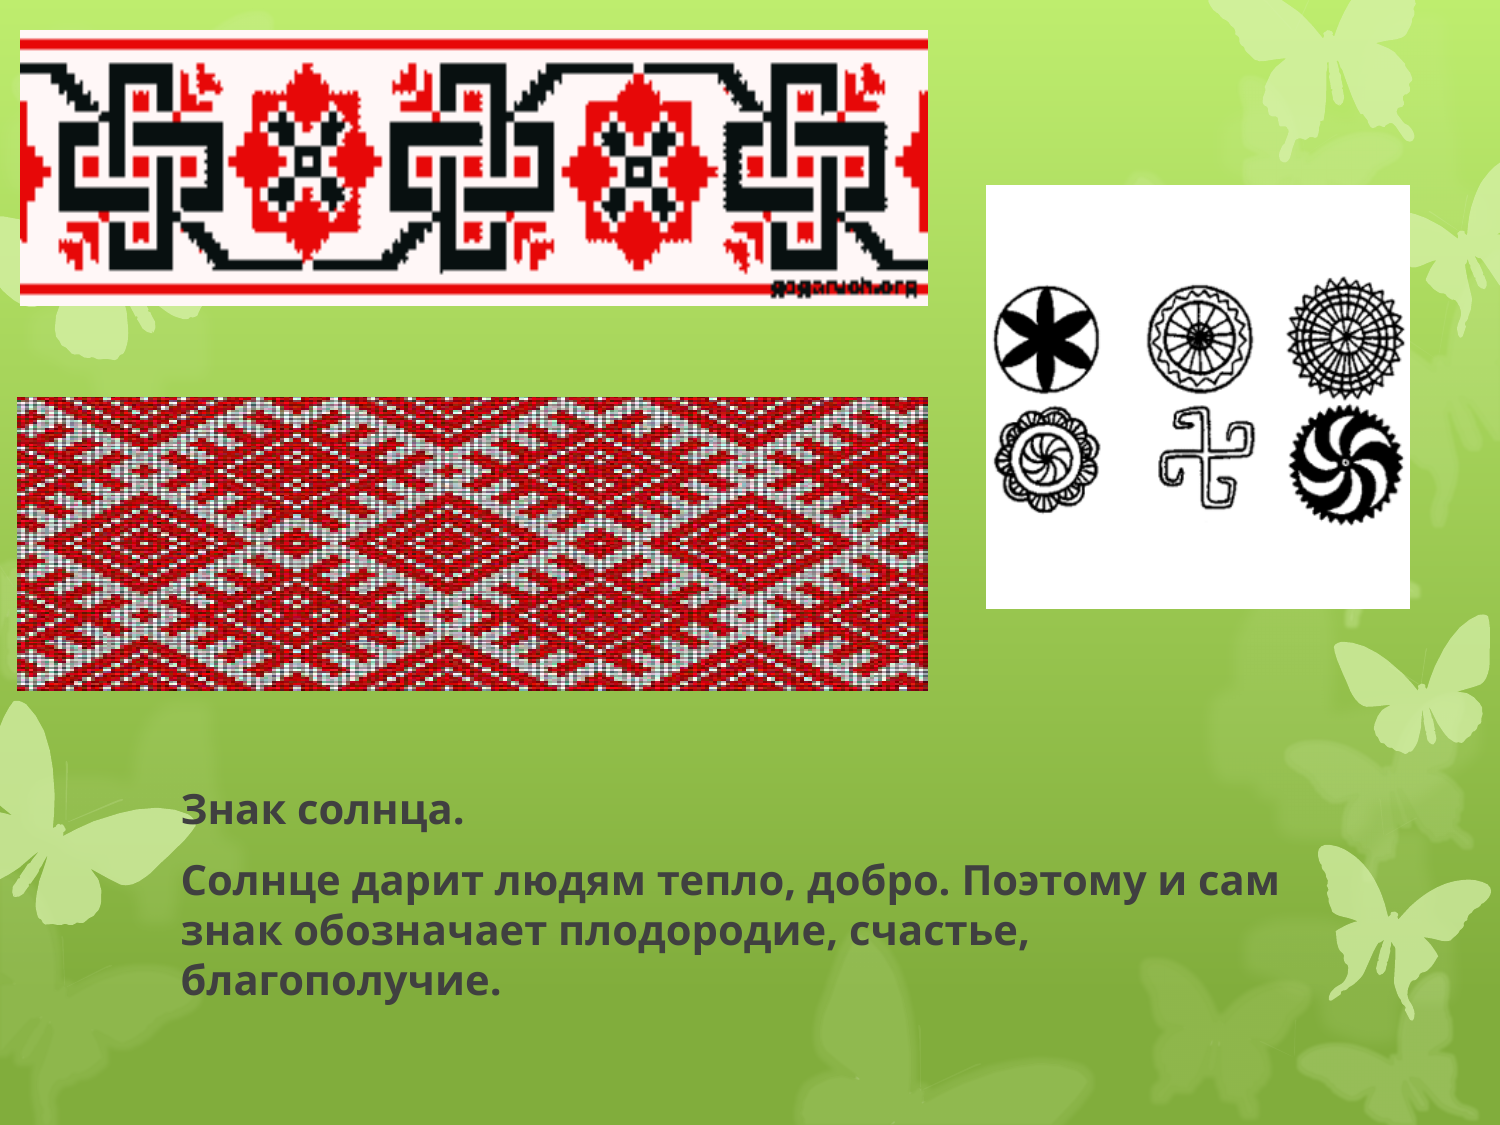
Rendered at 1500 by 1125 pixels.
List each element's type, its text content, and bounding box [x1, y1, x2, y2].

list Знак солнца. Солнце дарит людям тепло, добро. Поэтому и сам знак обозначает плодородие, счастье, благополучие. [165, 763, 1335, 1024]
picture [17, 396, 928, 692]
picture [19, 30, 928, 306]
picture [985, 184, 1411, 610]
